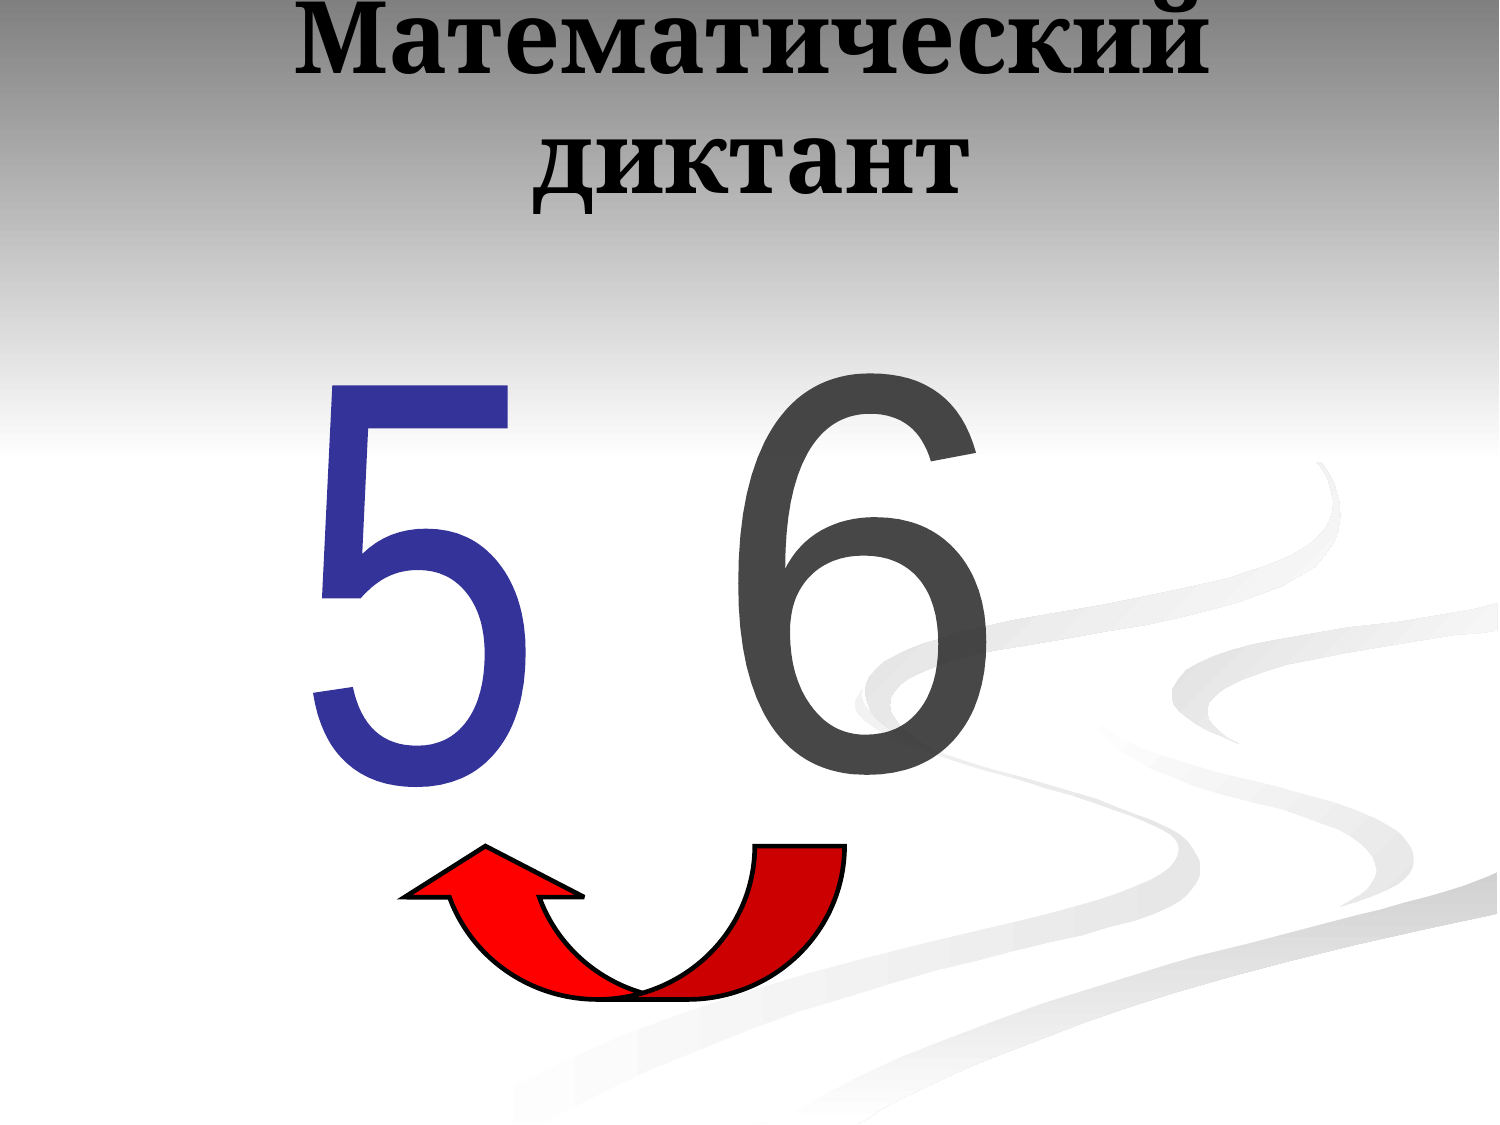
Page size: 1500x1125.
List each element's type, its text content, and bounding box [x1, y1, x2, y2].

text_box [404, 846, 845, 1000]
title Математический диктант [76, 0, 1428, 188]
